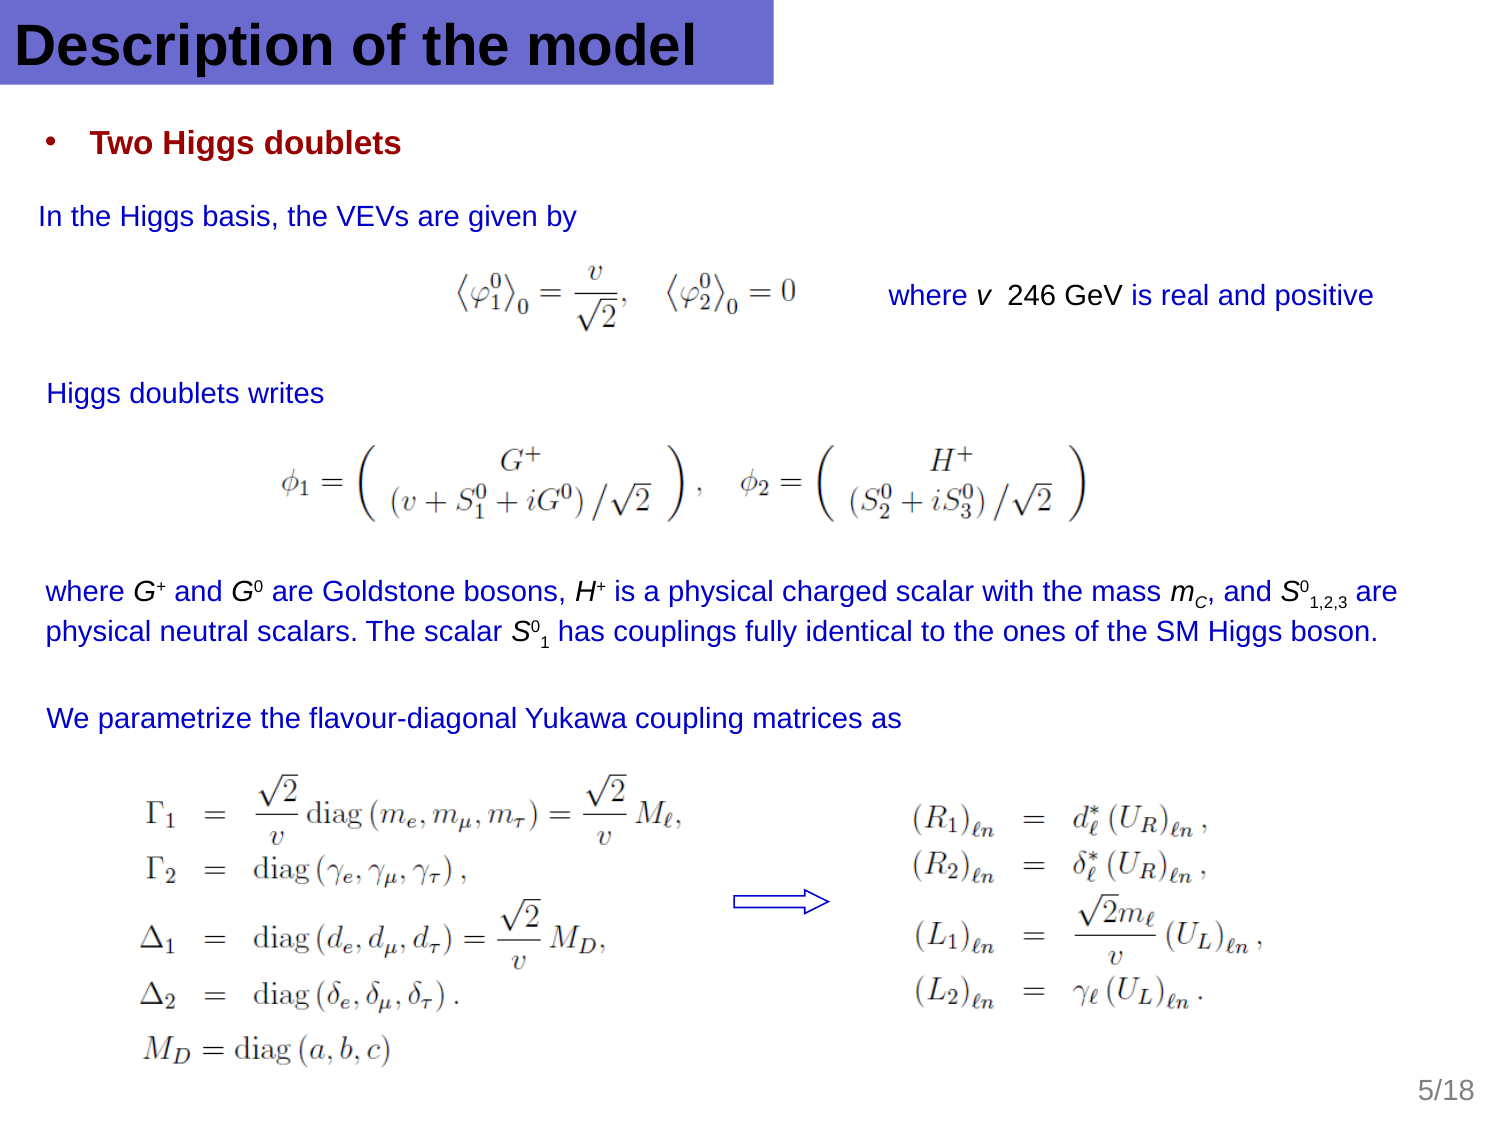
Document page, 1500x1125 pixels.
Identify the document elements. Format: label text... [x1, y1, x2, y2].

text_box Two Higgs doublets [30, 113, 1417, 169]
text_box In the Higgs basis, the VEVs are given by [23, 189, 1424, 240]
picture [131, 762, 684, 1018]
text_box where G+ and G0 are Goldstone bosons, H+ is a physical charged scalar with the mass mC, and S01,2,3 are physical neutral scalars. The scalar S01 has couplings fully identical to the ones of the SM Higgs boson. [30, 564, 1428, 659]
text_box Higgs doublets writes [31, 367, 1432, 417]
text_box Description of the model [0, 0, 774, 85]
text_box [734, 889, 829, 914]
picture [906, 793, 1272, 1018]
slide_number 5/18 [1139, 1063, 1490, 1125]
picture [277, 436, 1090, 528]
picture [139, 1028, 391, 1071]
picture [448, 260, 796, 339]
text_box We parametrize the flavour-diagonal Yukawa coupling matrices as [31, 692, 1432, 743]
